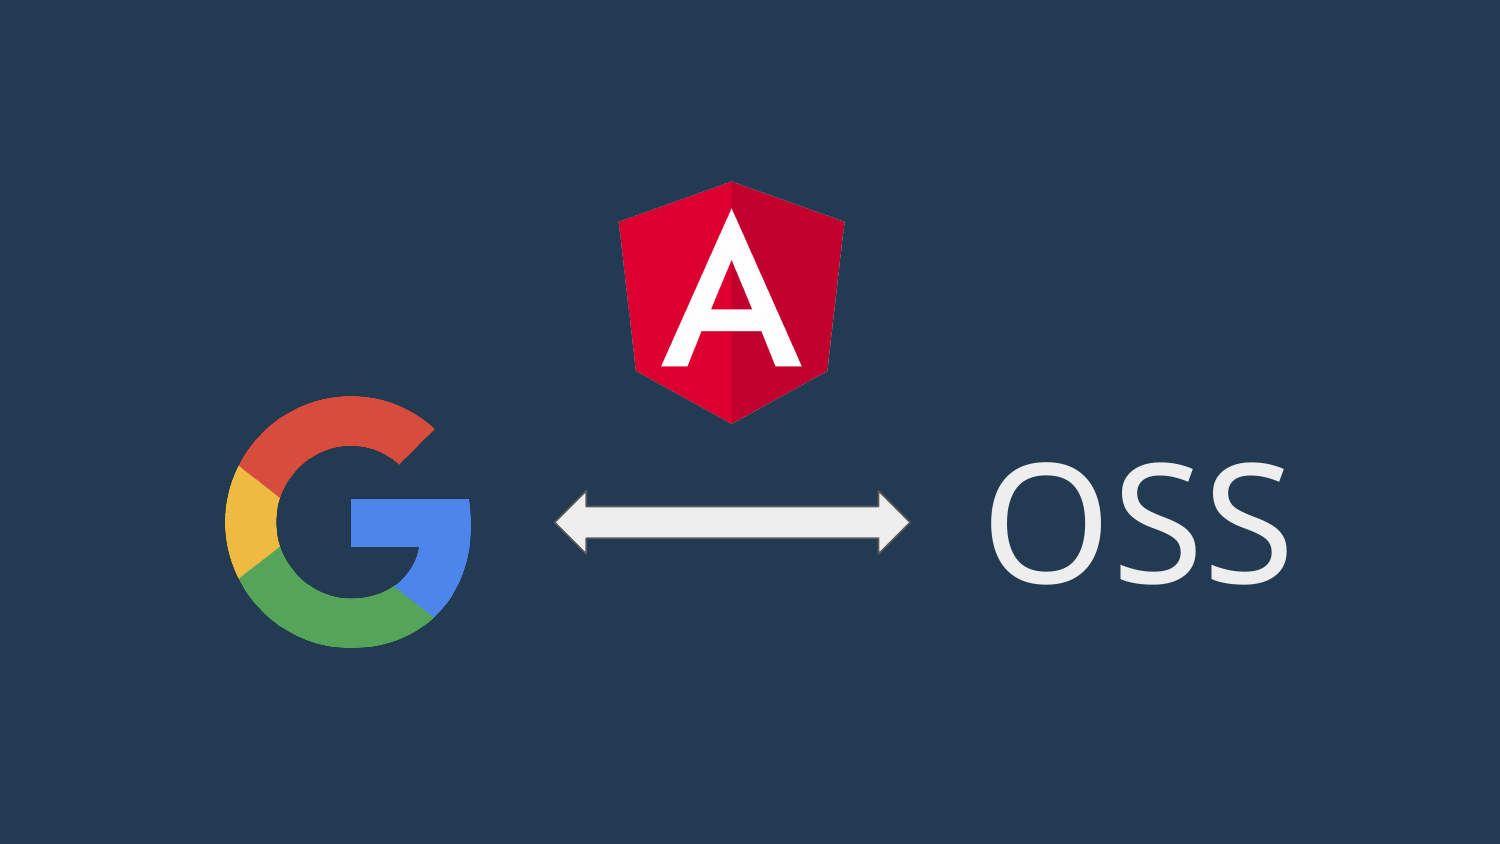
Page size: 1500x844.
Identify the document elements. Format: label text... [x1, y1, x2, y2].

text_box OSS [966, 401, 1317, 643]
picture [579, 144, 883, 448]
text_box [554, 490, 911, 554]
picture [224, 396, 471, 648]
